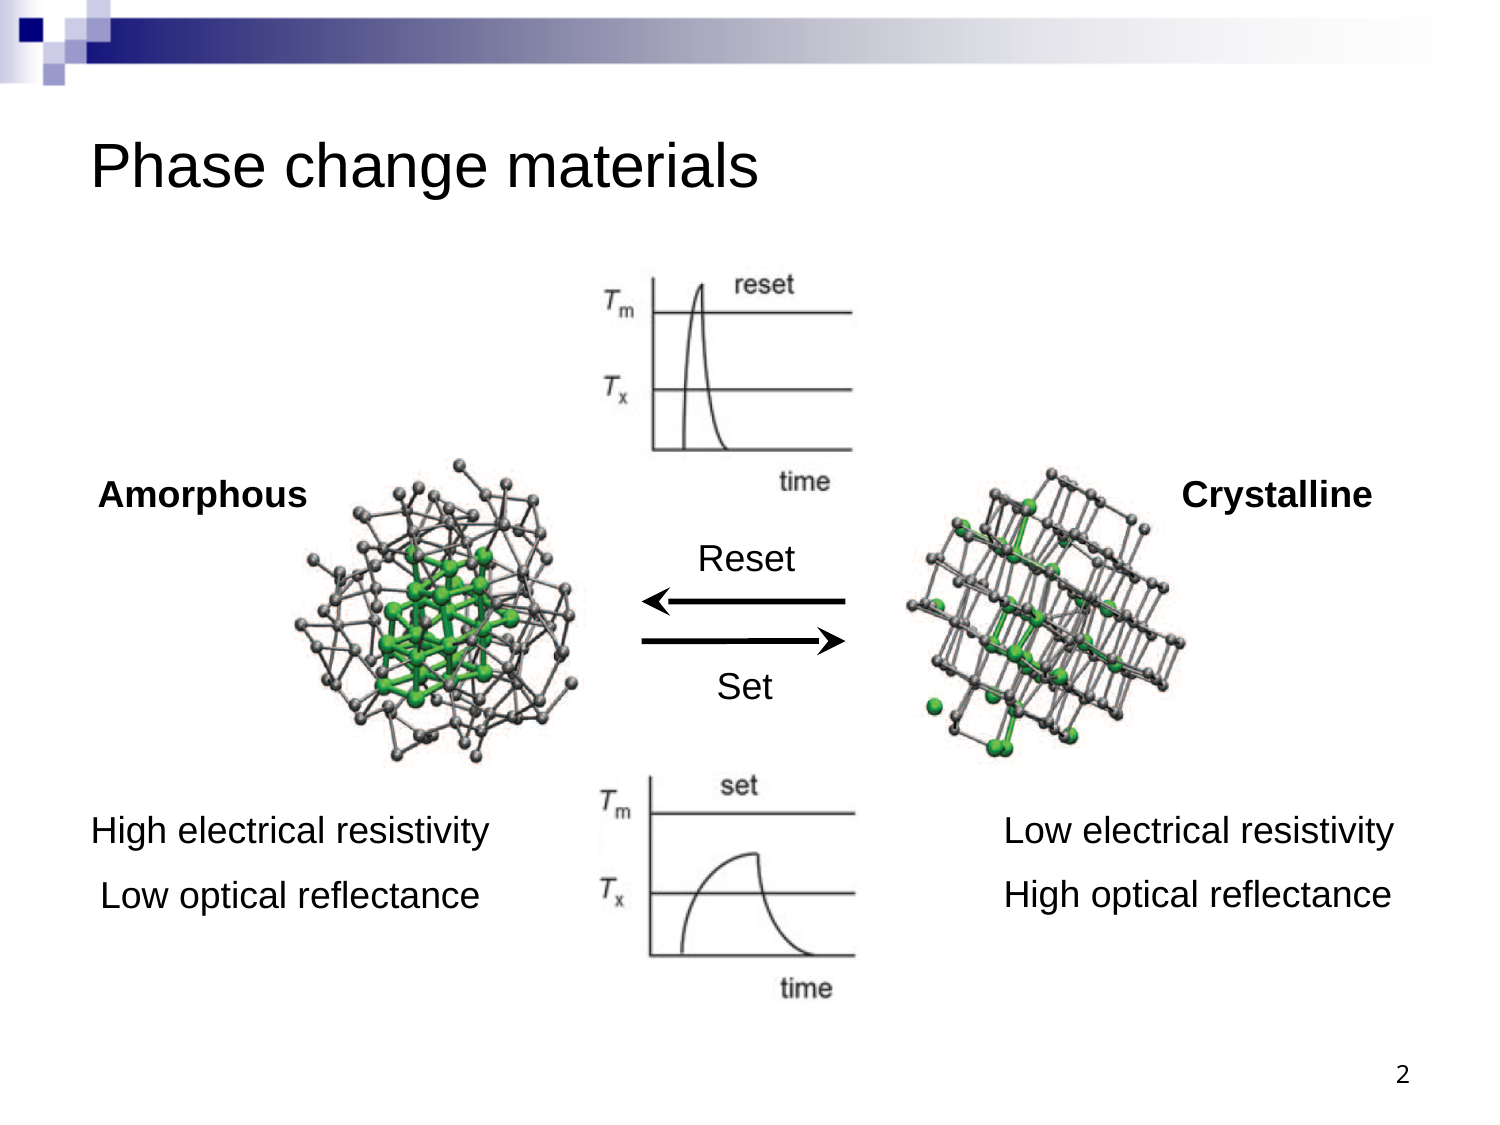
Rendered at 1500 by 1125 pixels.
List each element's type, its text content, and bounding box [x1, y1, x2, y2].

text_box Set [701, 654, 788, 715]
title Phase change materials [74, 74, 1401, 251]
text_box Crystalline [1192, 462, 1388, 523]
text_box Amorphous [82, 462, 286, 523]
text_box Reset [682, 526, 811, 587]
text_box High electrical resistivity [75, 798, 505, 858]
text_box Low optical reflectance [85, 864, 496, 924]
slide_number 2 [1074, 1024, 1426, 1101]
text_box Low electrical resistivity [988, 798, 1410, 858]
text_box High optical reflectance [988, 862, 1408, 923]
picture [0, 0, 1500, 1125]
